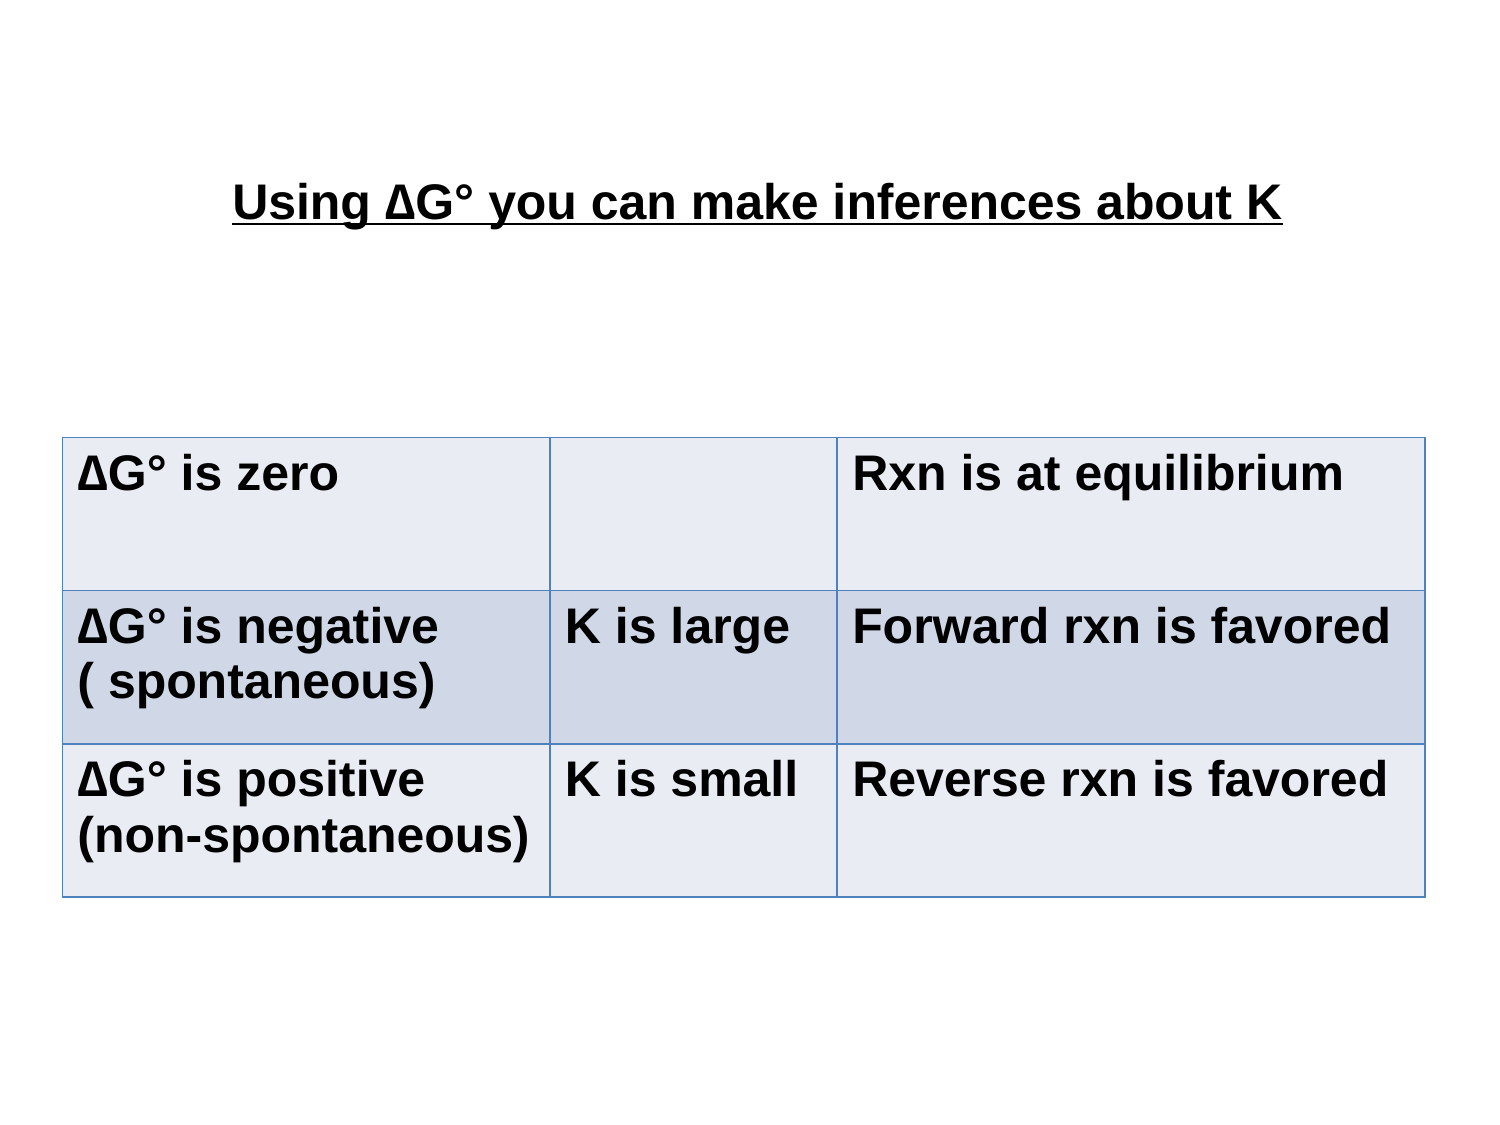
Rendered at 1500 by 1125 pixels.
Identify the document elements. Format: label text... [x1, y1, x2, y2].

table_cell ∆G° is negative ( spontaneous) [63, 591, 549, 743]
table_header ∆G° is zero [63, 438, 549, 590]
table_header [551, 438, 836, 590]
table_cell Forward rxn is favored [838, 591, 1424, 743]
table_header Rxn is at equilibrium [838, 438, 1424, 590]
table_cell ∆G° is positive (non-spontaneous) [63, 745, 549, 896]
table_cell Reverse rxn is favored [838, 745, 1424, 896]
table_cell K is large [551, 591, 836, 743]
text_box Using ∆G° you can make inferences about K [217, 162, 1299, 238]
table_cell K is small [551, 745, 836, 896]
